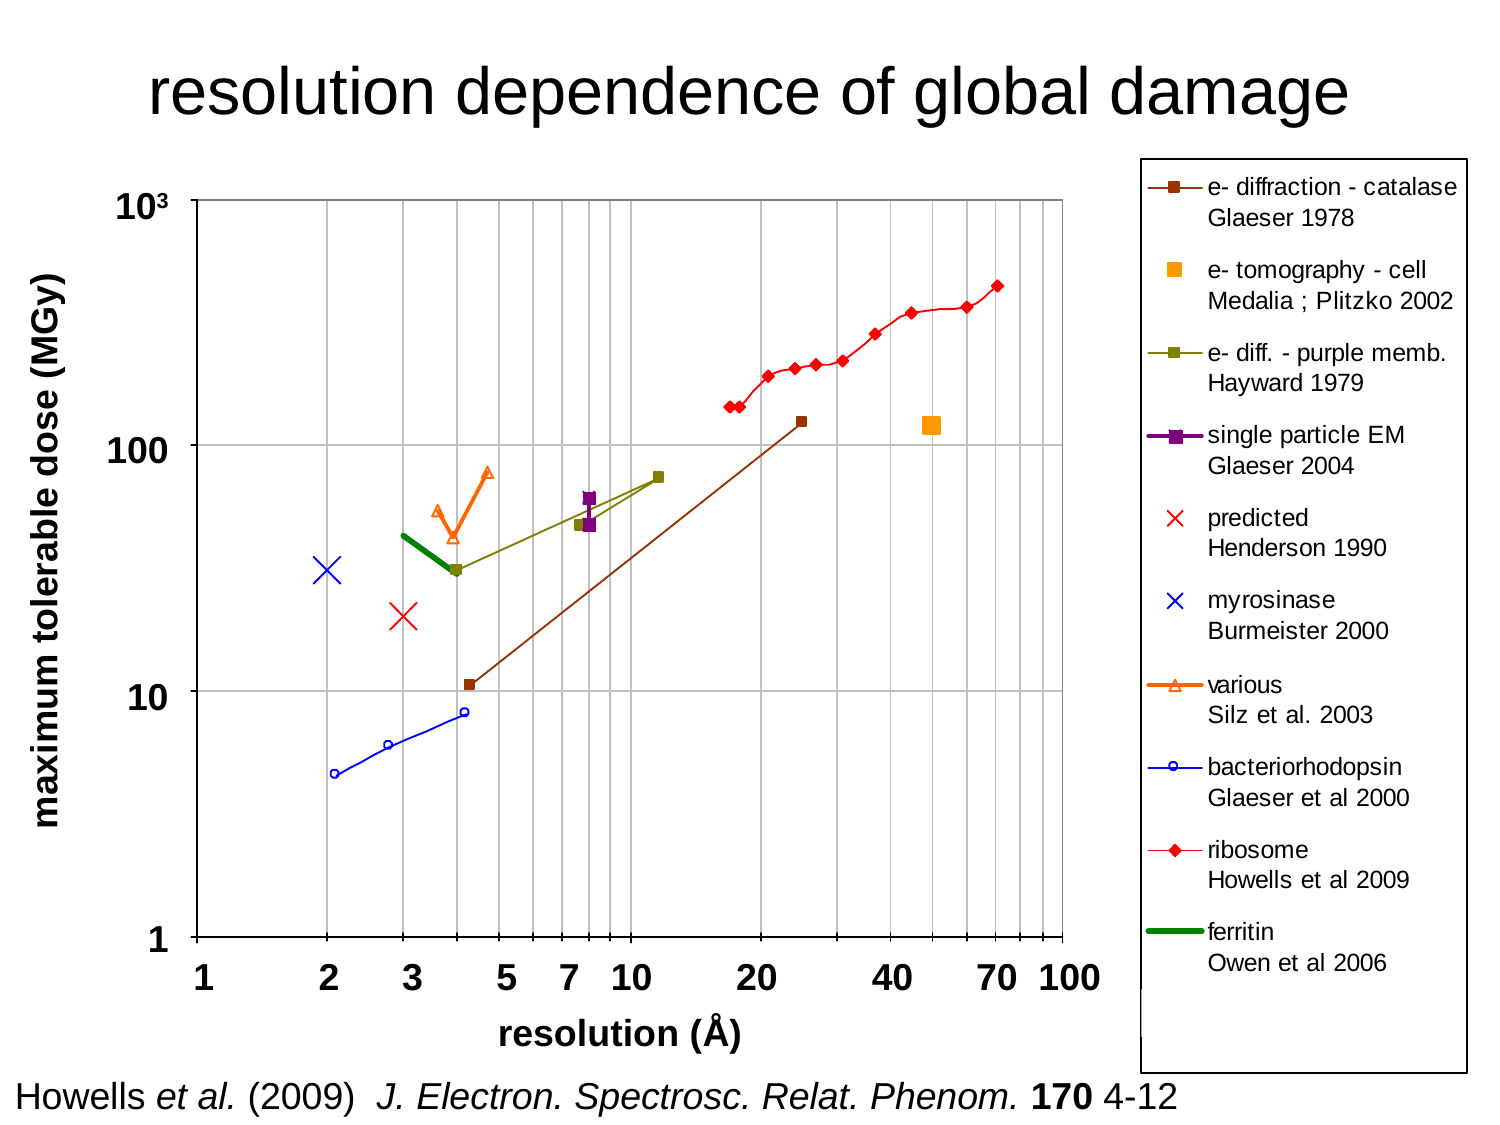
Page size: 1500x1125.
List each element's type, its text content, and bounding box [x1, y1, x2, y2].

text_box maximum tolerable dose (MGy) [12, 258, 69, 845]
title resolution dependence of global damage [0, 0, 1500, 177]
text_box Howells et al. (2009) J. Electron. Spectrosc. Relat. Phenom. 170 4-12 [0, 1064, 1309, 1125]
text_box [74, 149, 1500, 1083]
